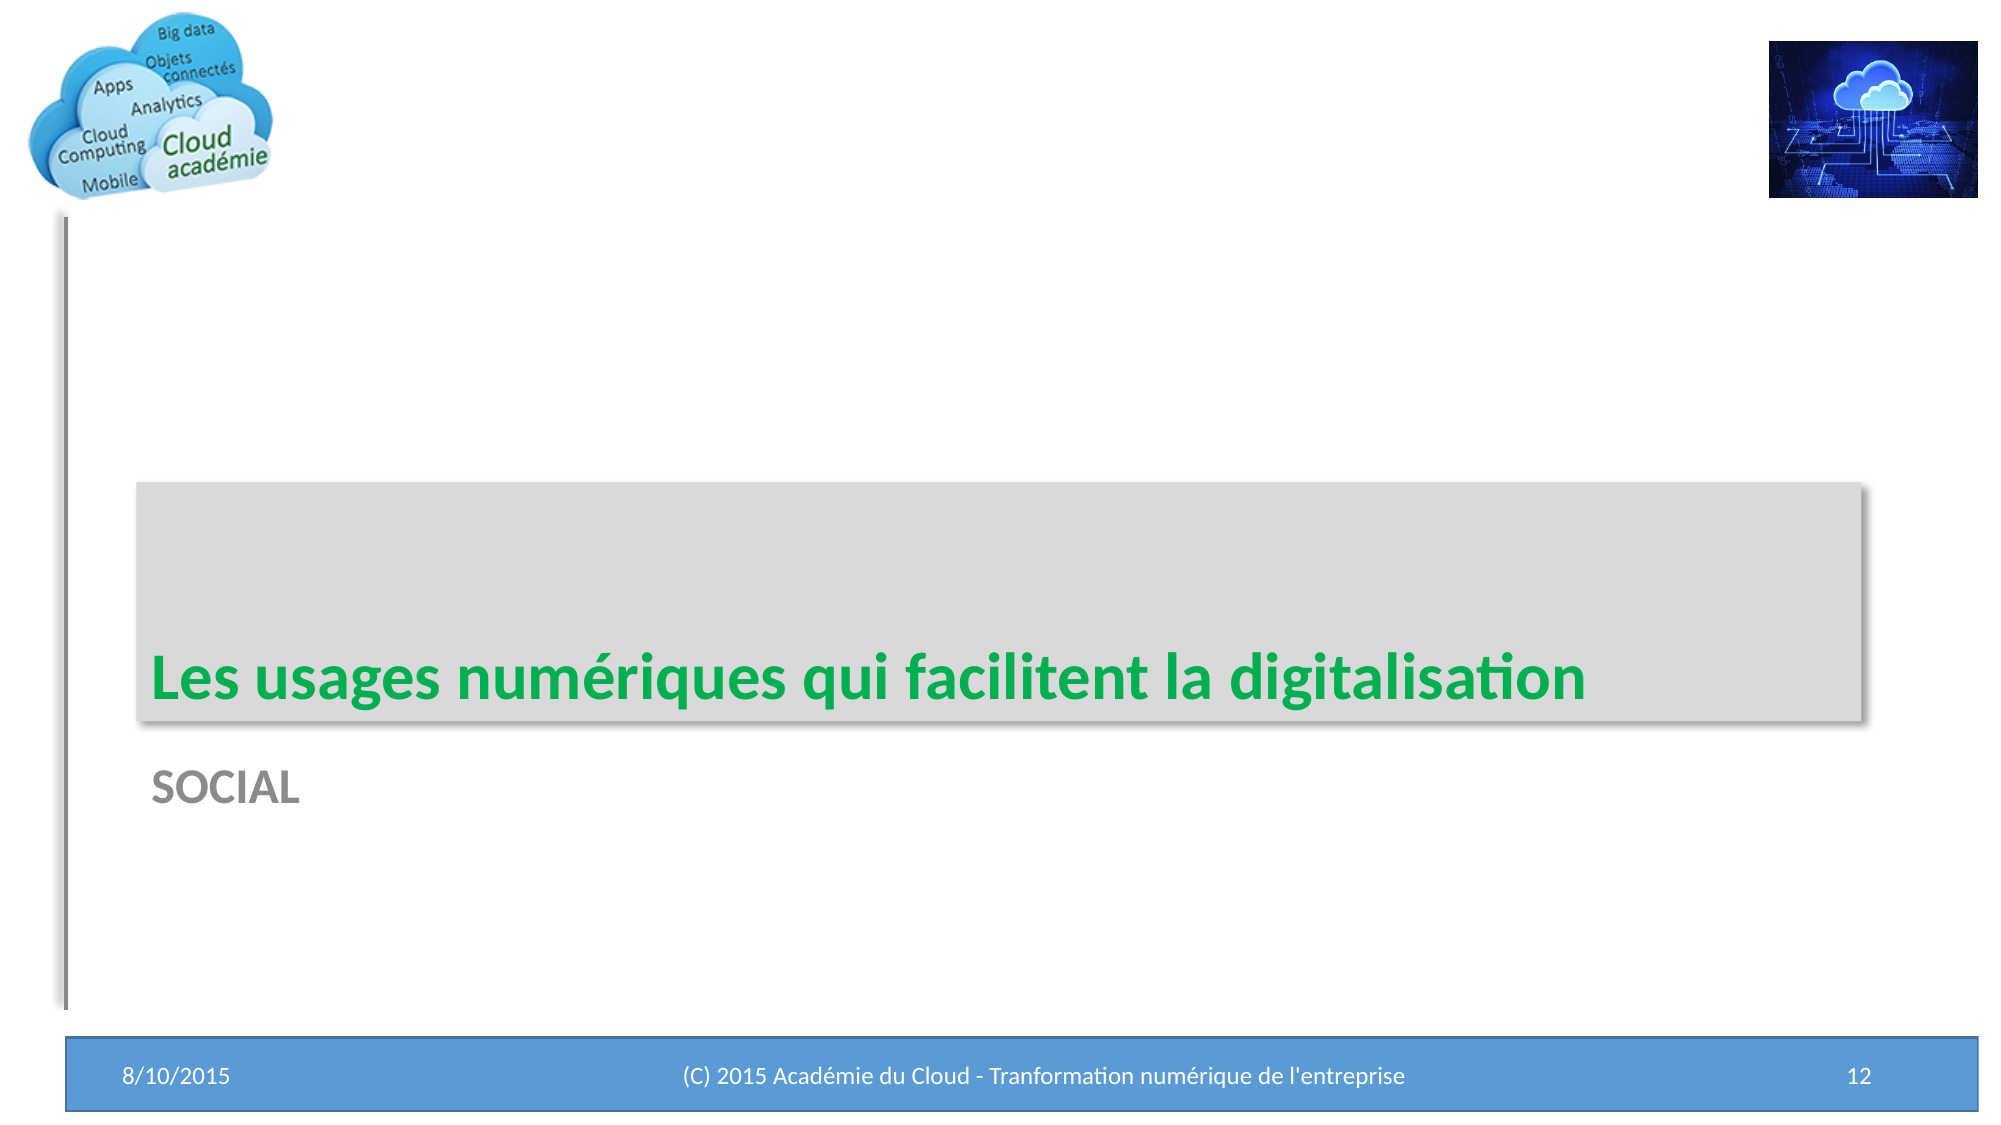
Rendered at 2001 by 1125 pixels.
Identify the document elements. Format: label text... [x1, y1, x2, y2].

picture [1769, 41, 1978, 198]
list SOCIAL [136, 752, 1862, 999]
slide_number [107, 1057, 280, 1092]
slide_number 12 [1809, 1057, 1887, 1092]
picture [0, 12, 324, 200]
title Les usages numériques qui facilitent la digitalisation [136, 482, 1862, 722]
footer (C) 2015 Académie du Cloud - Tranformation numérique de l'entreprise [320, 1057, 1770, 1092]
